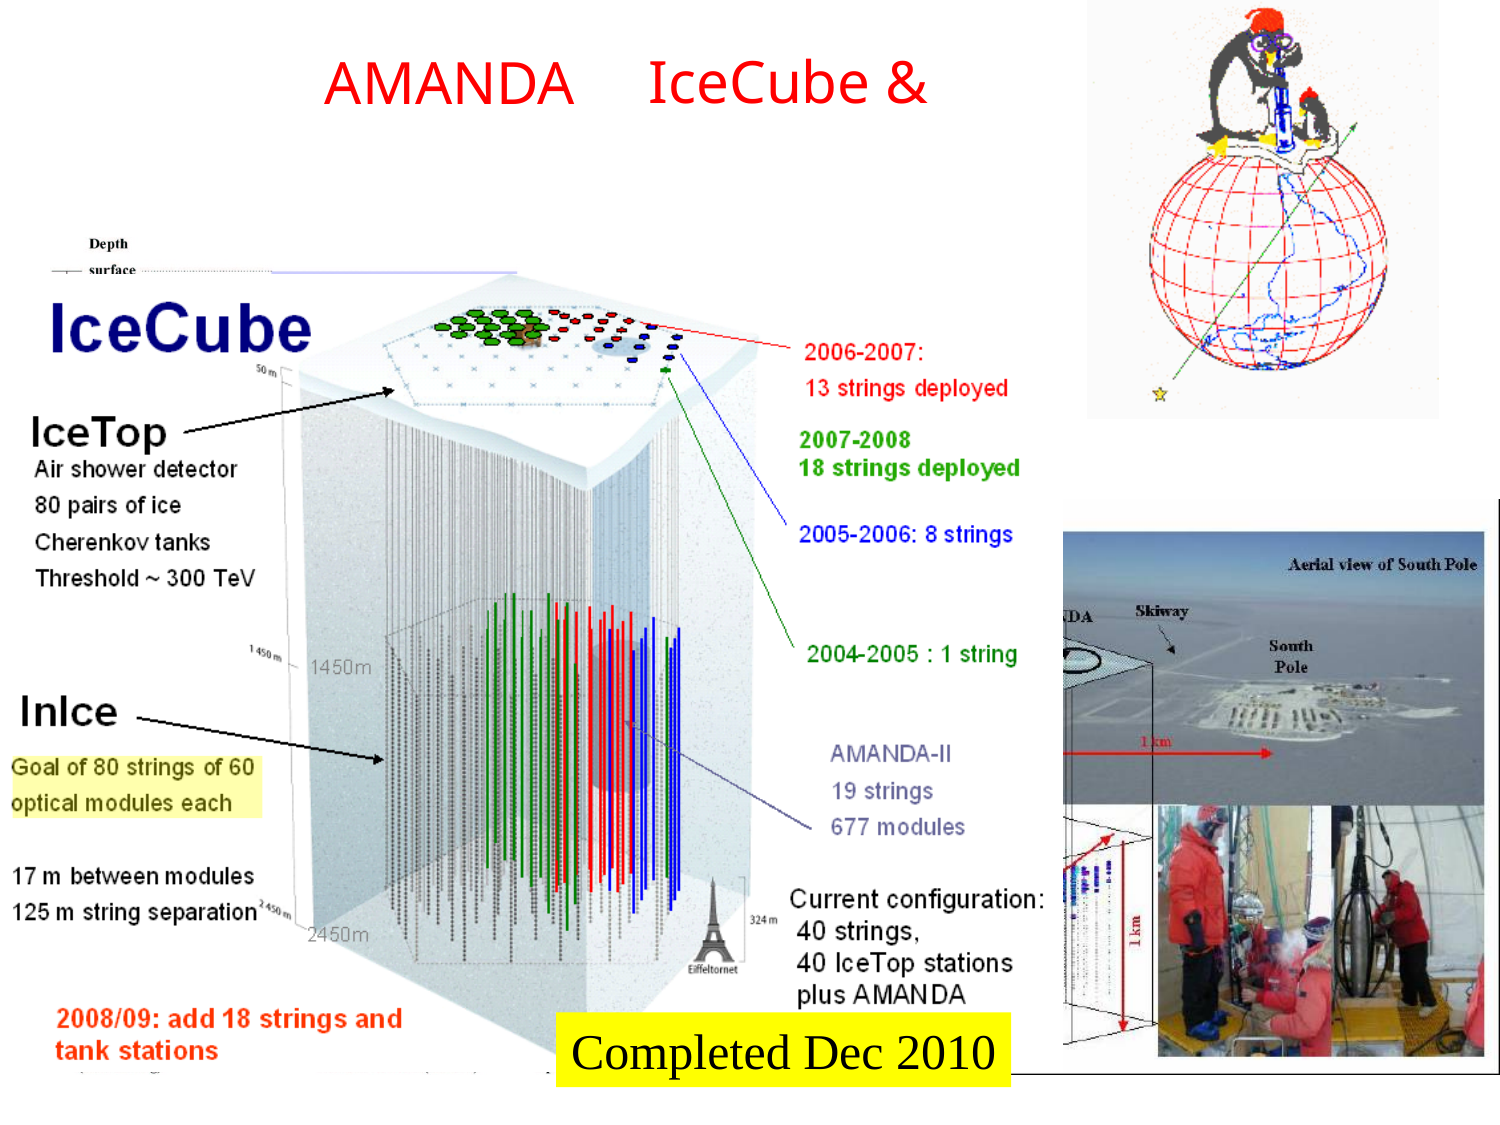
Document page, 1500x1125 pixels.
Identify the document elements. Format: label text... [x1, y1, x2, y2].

text_box Completed Dec 2010 [556, 1081, 1012, 1088]
picture [0, 237, 1500, 1076]
picture [1087, 0, 1440, 419]
title AMANDA [112, 24, 788, 138]
text_box & IceCube [633, 37, 944, 123]
